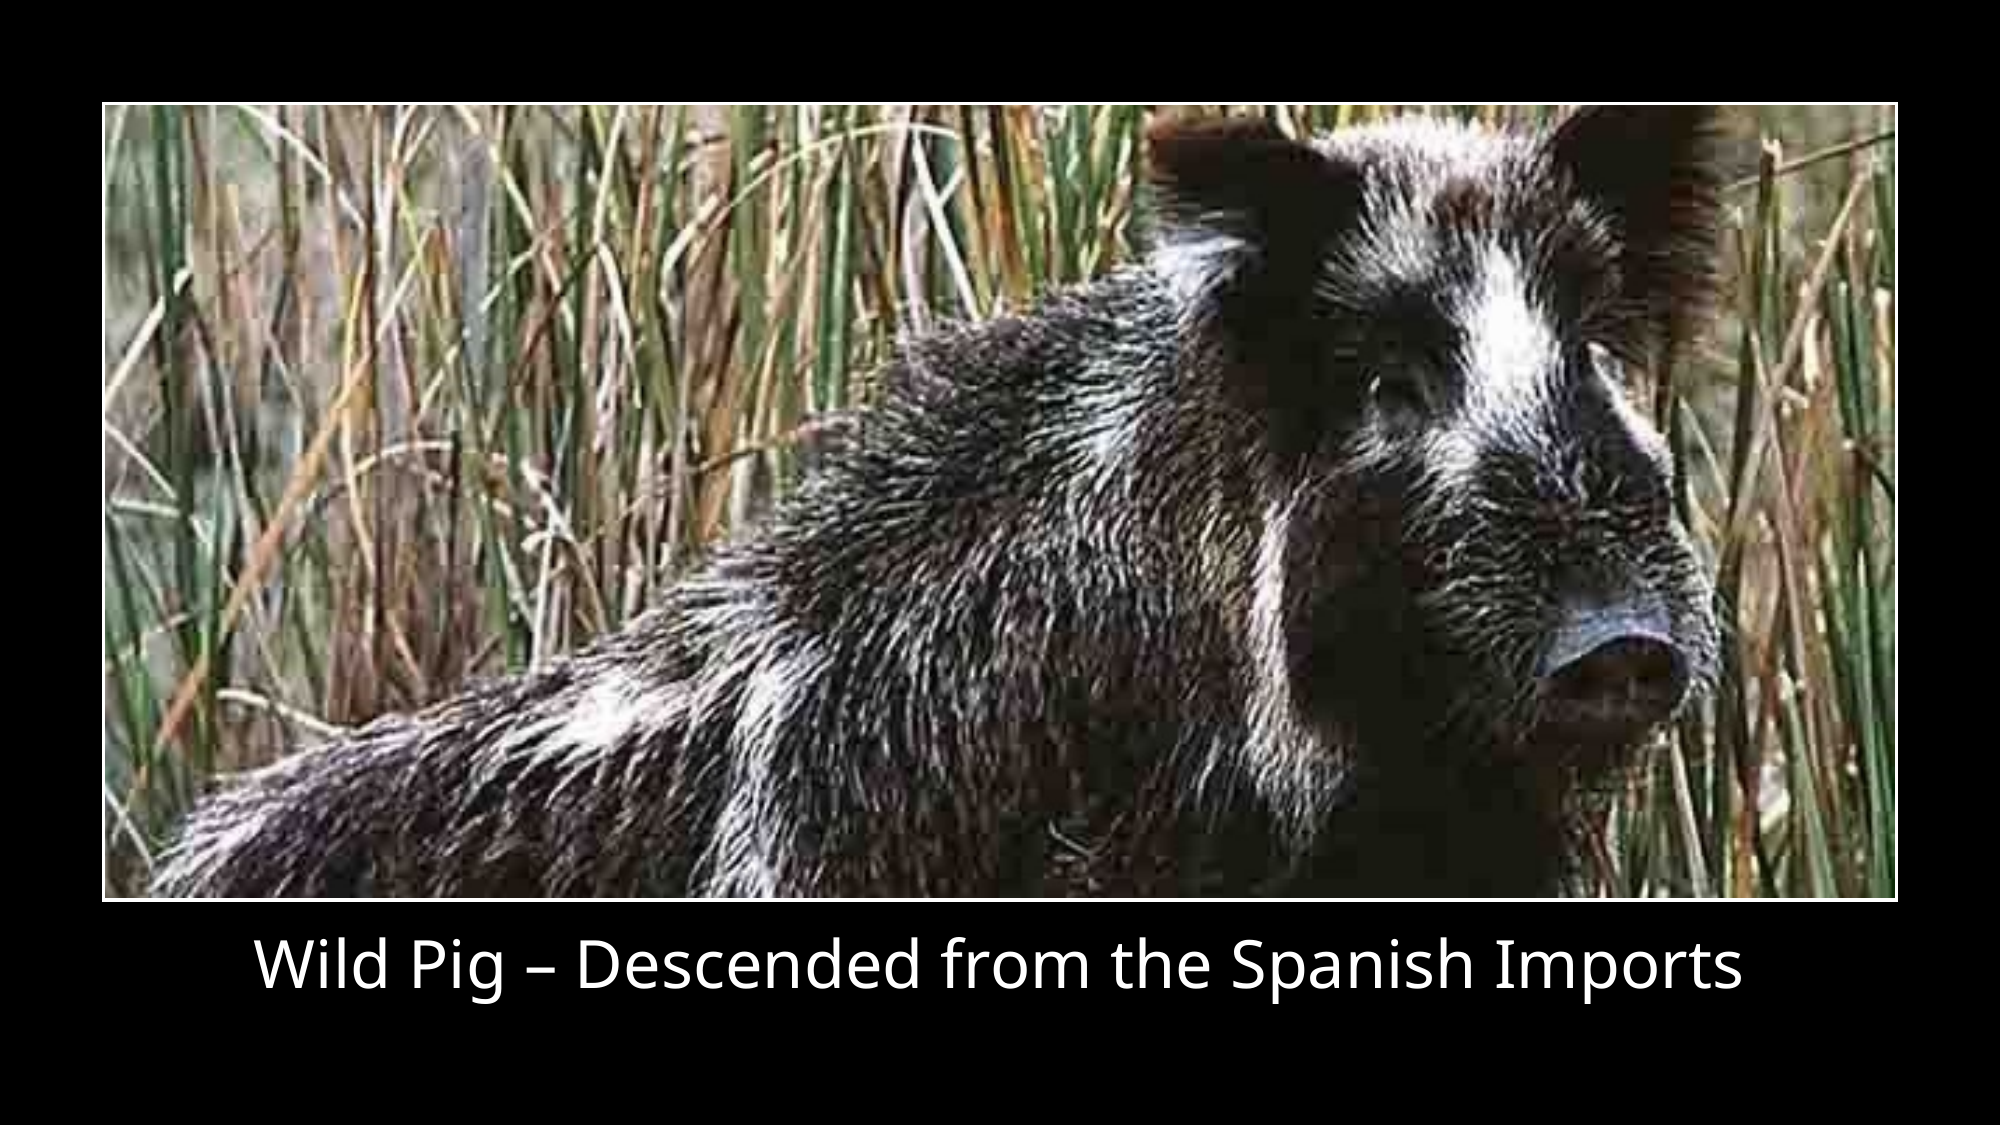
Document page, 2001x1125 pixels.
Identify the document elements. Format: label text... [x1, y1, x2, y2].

title Wild Pig – Descended from the Spanish Imports [105, 914, 1895, 1020]
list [104, 104, 1895, 899]
